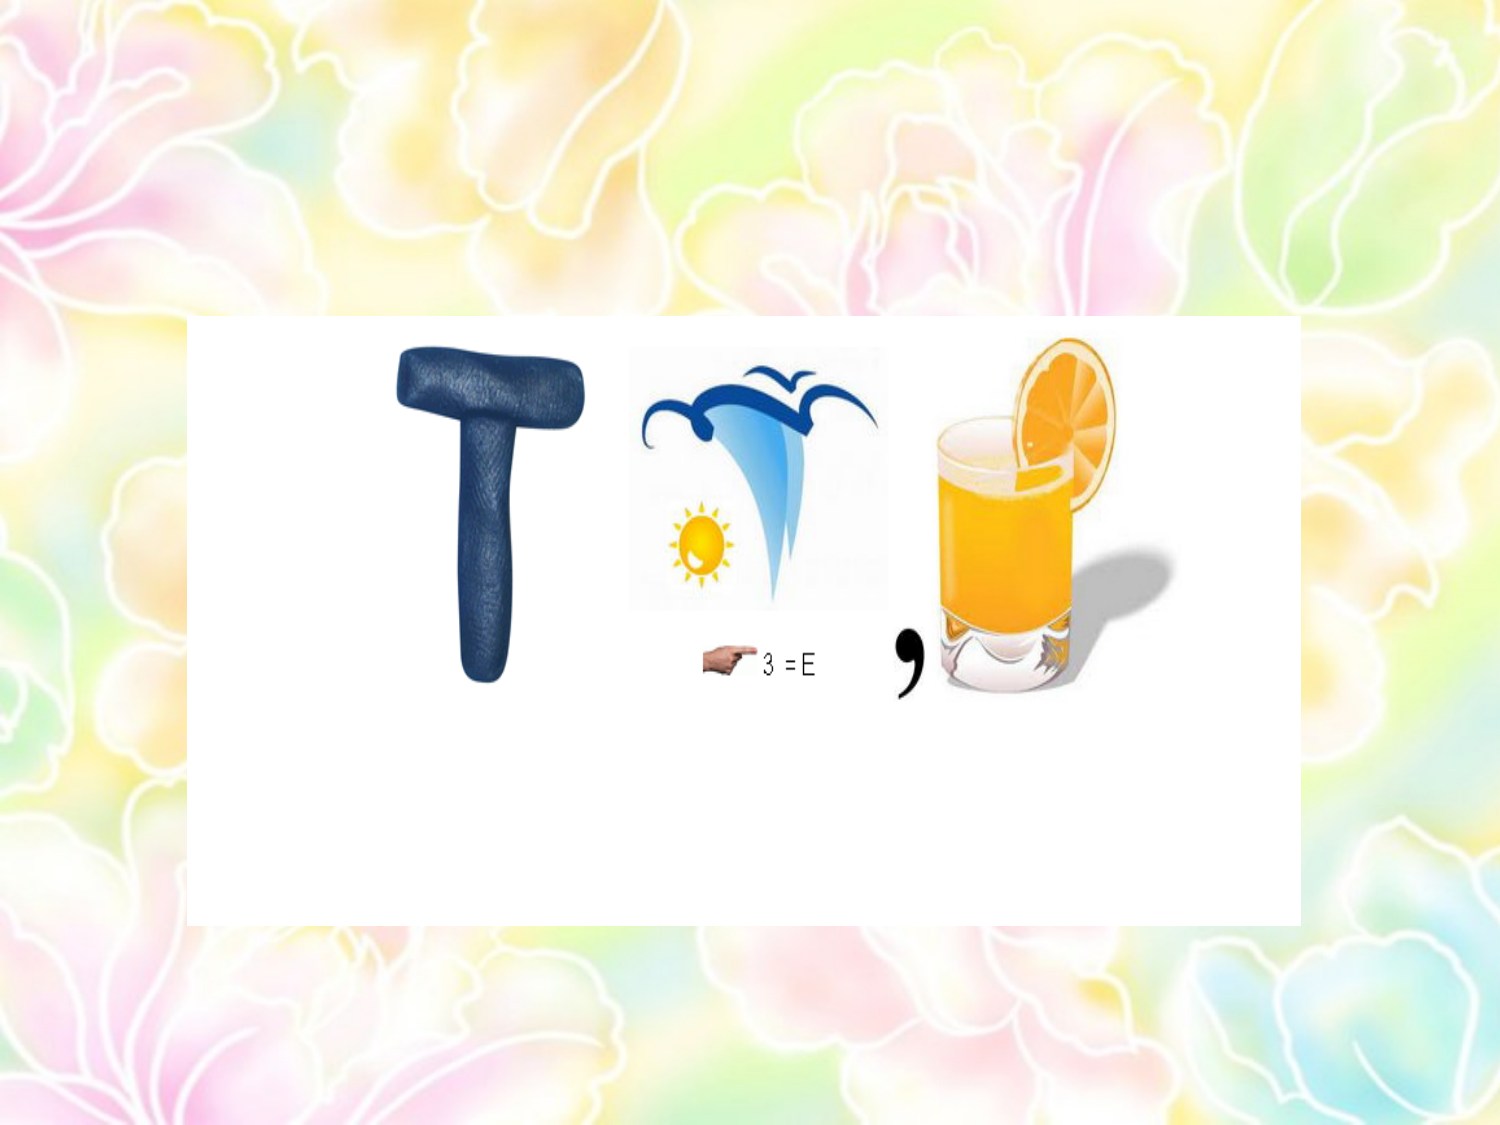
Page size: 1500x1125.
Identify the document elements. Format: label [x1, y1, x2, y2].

list [187, 316, 1301, 927]
picture [0, 0, 1500, 1125]
